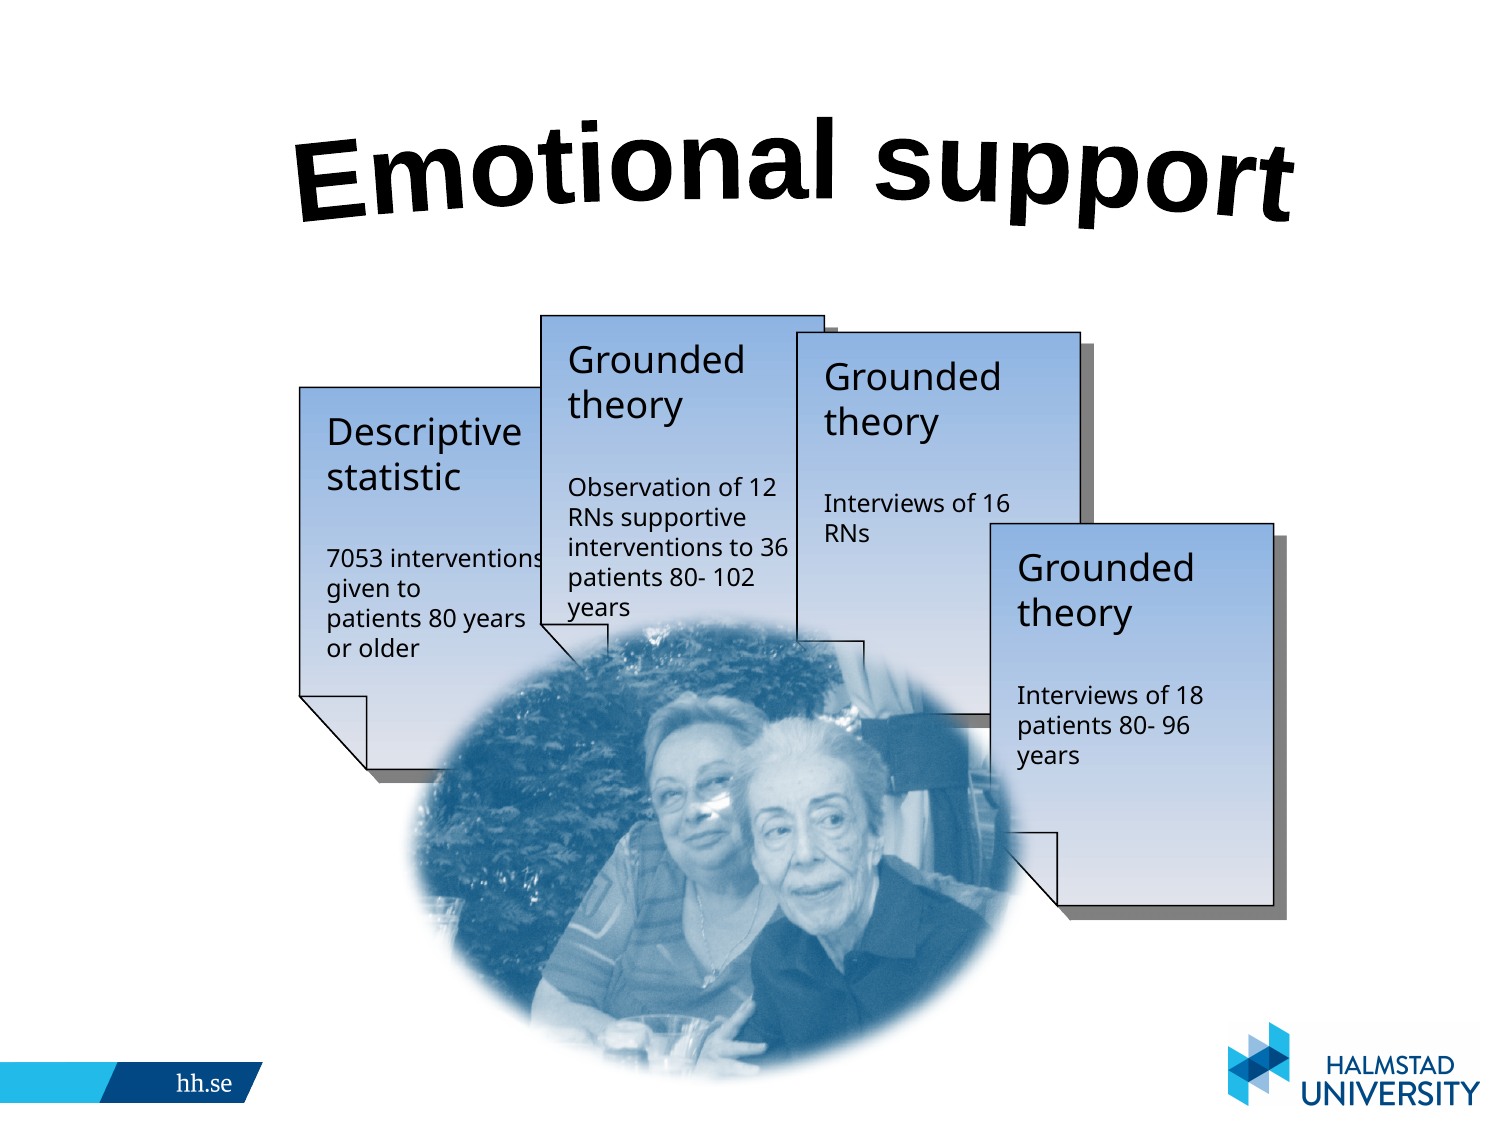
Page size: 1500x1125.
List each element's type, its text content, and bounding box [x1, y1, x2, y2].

text_box Grounded theory Interviews of 16 RNs [797, 332, 1081, 605]
text_box Grounded theory Interviews of 18 patients 80- 96 years [990, 523, 1274, 906]
picture [1228, 1022, 1480, 1106]
text_box Descriptive statistic 7053 interventions given to patients 80 years or older [299, 387, 541, 770]
picture [0, 1062, 263, 1103]
text_box Grounded theory Observation of 12 RNs supportive interventions to 36 patients 80- 102 years [541, 315, 825, 605]
picture [396, 606, 1037, 1088]
